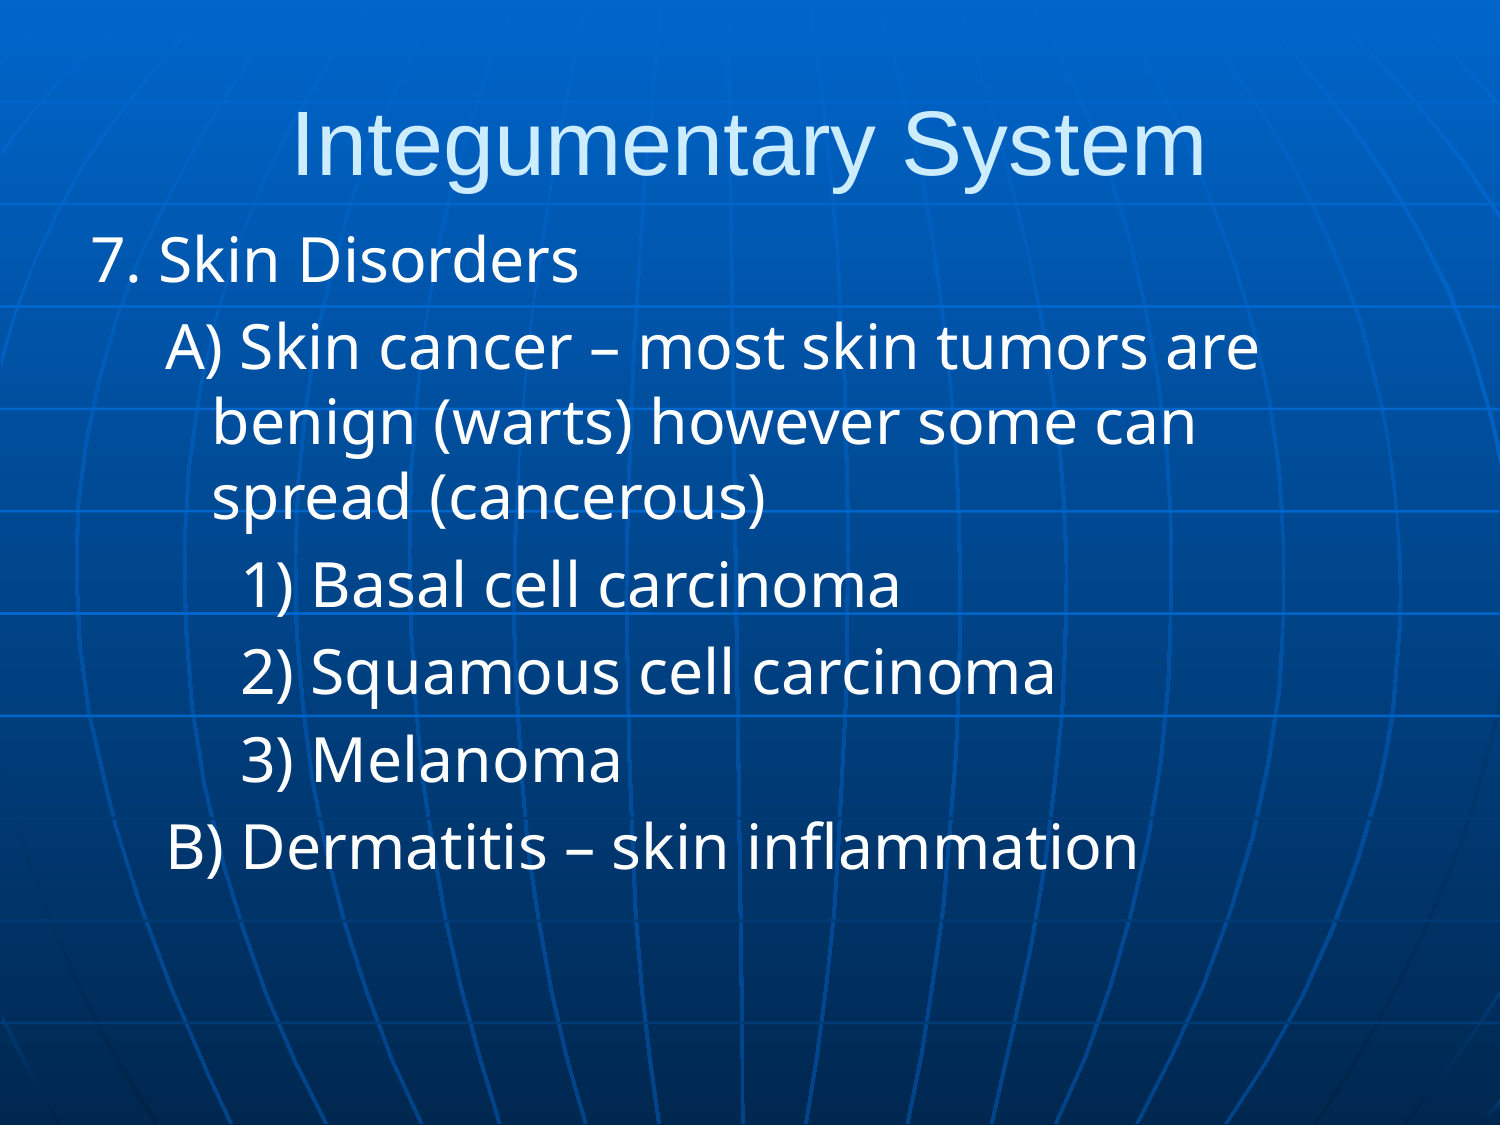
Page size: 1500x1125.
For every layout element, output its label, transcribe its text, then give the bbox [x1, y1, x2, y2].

list 7. Skin Disorders A) Skin cancer – most skin tumors are benign (warts) however some can spread (cancerous) 1) Basal cell carcinoma 2) Squamous cell carcinoma 3) Melanoma B) Dermatitis – skin inflammation [74, 212, 1426, 956]
title Integumentary System [74, 45, 1426, 212]
